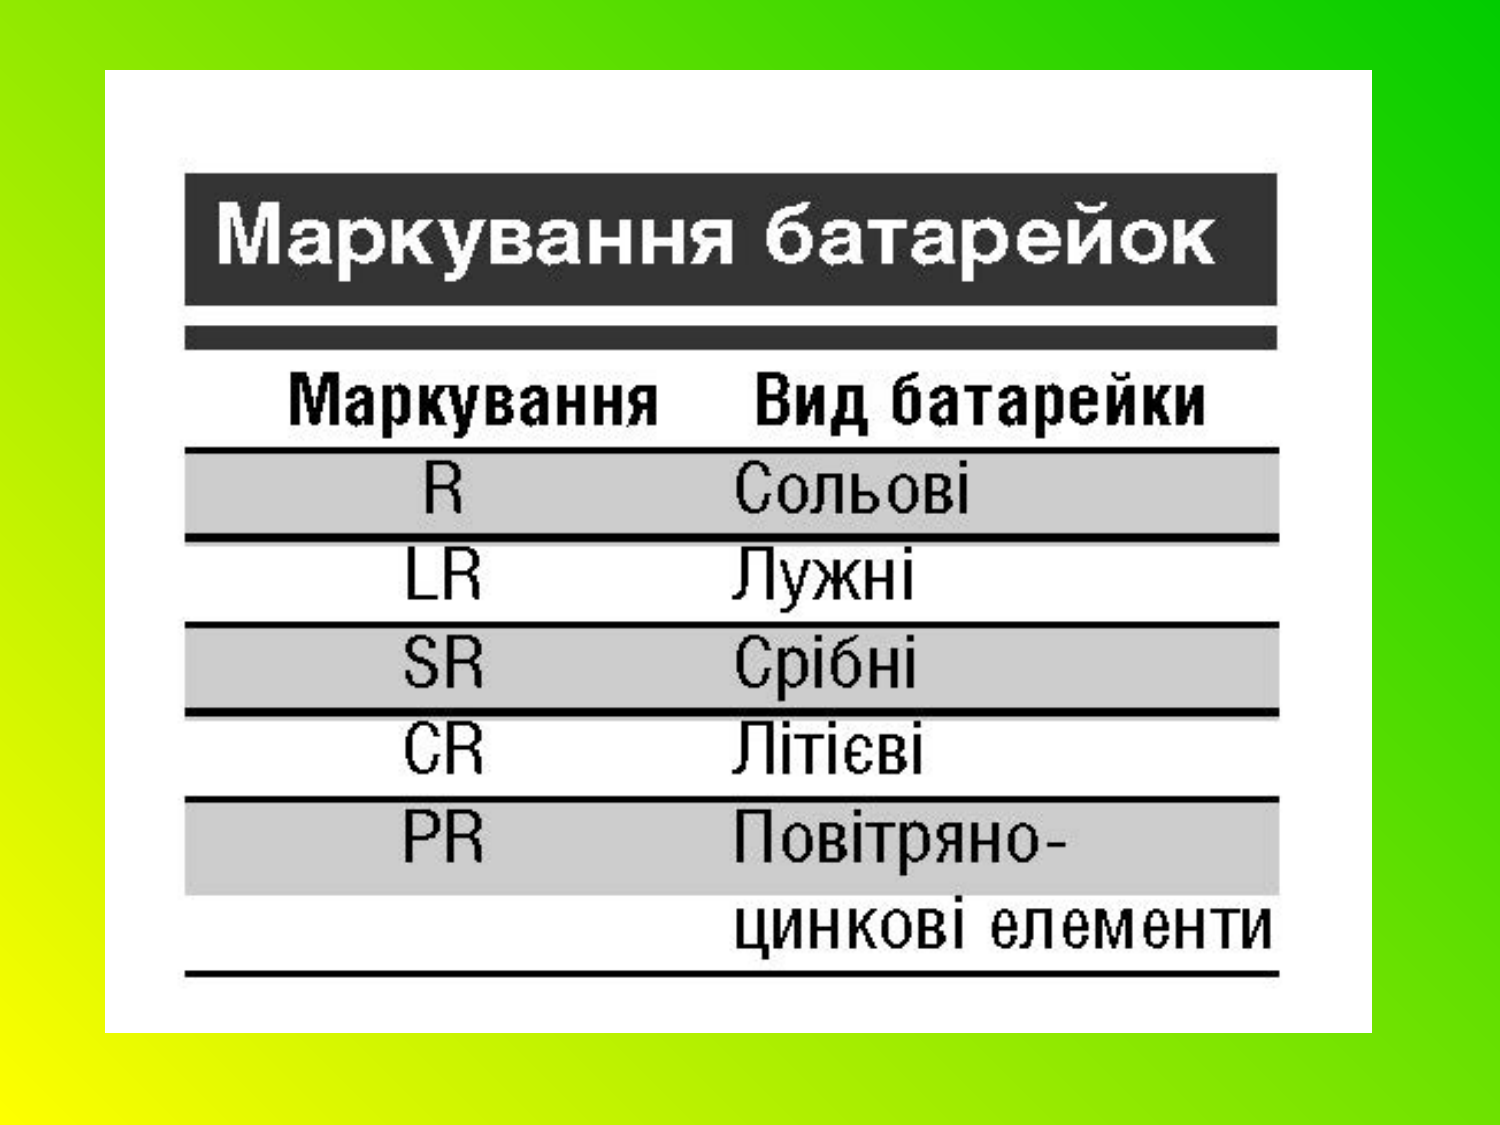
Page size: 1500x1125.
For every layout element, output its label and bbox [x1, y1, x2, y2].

picture [105, 70, 1372, 1033]
